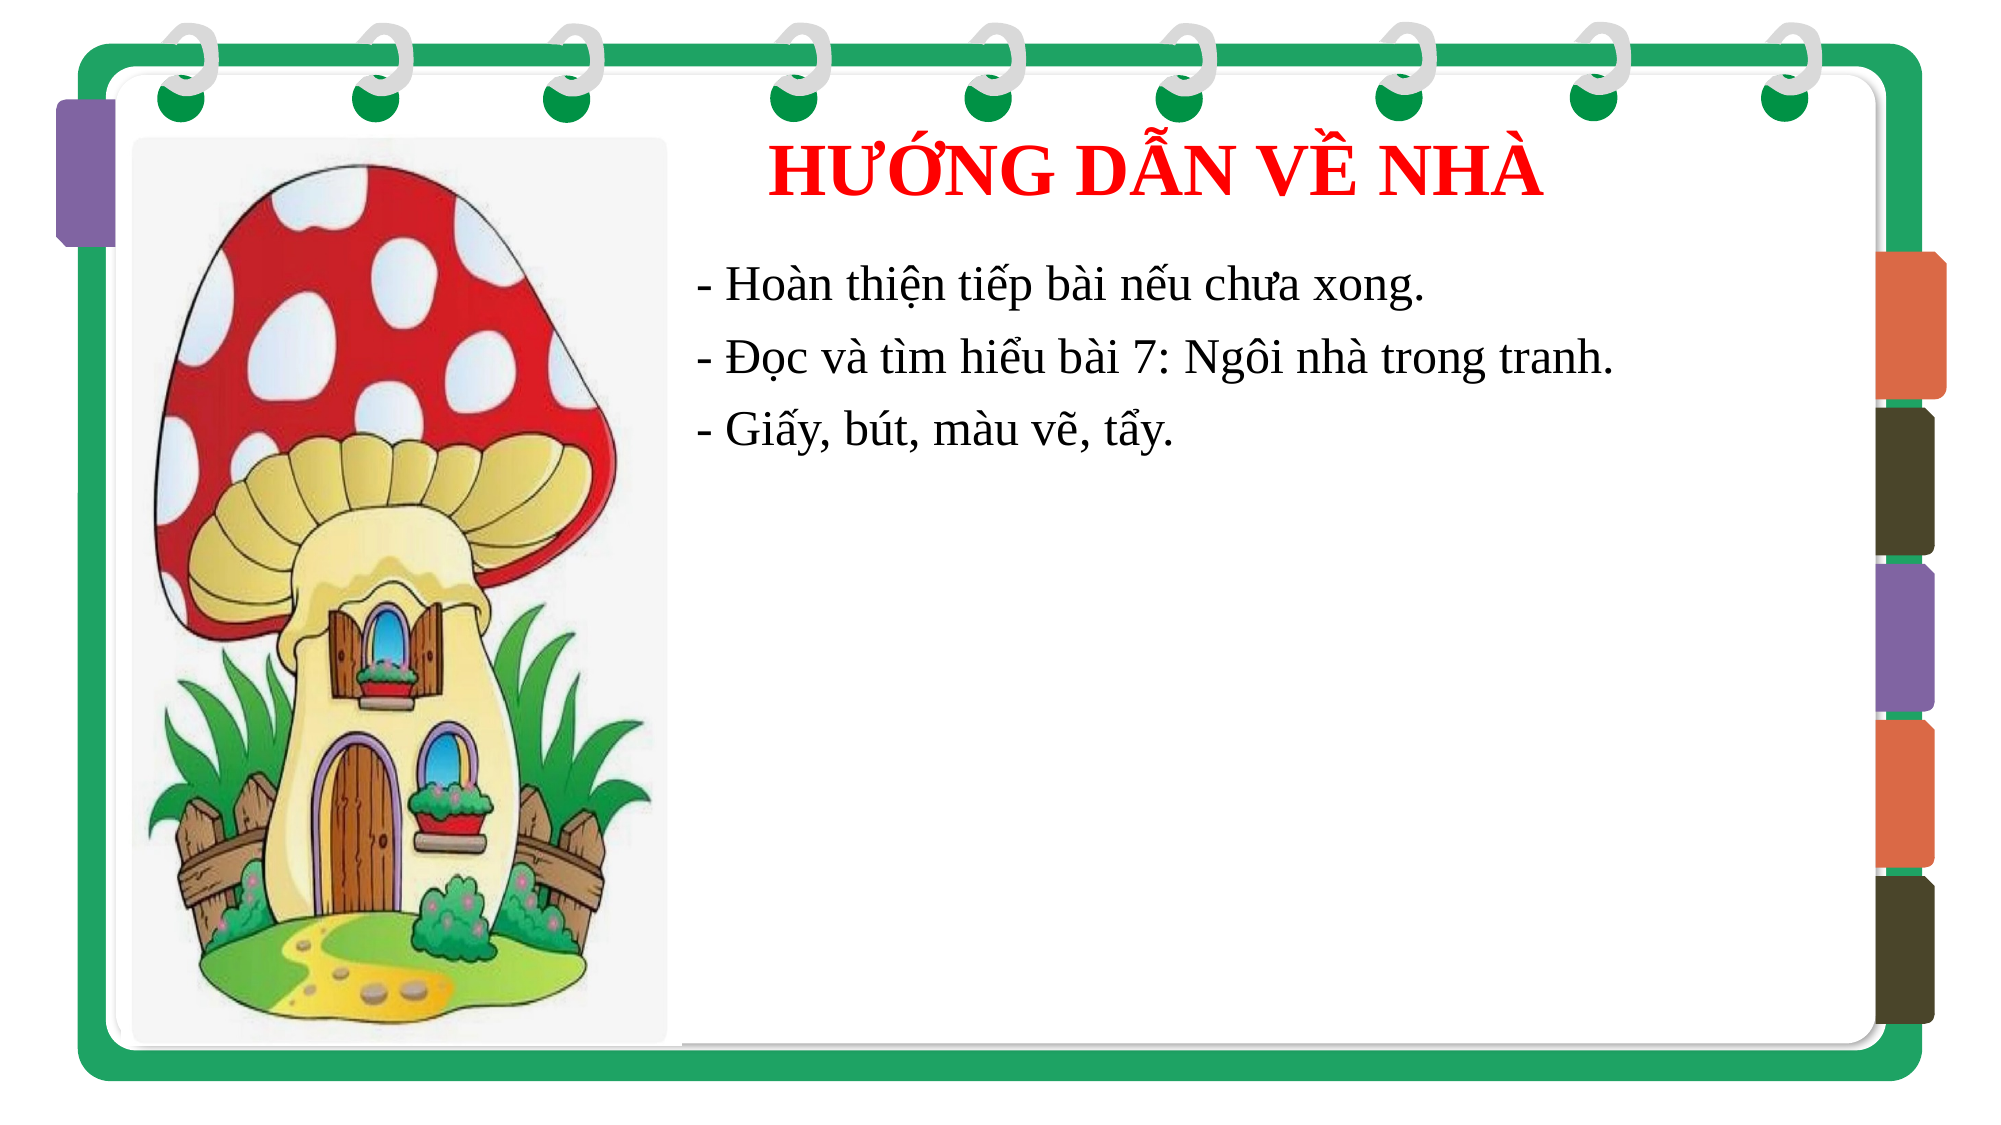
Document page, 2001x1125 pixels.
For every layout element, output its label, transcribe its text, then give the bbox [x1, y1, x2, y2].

text_box - Hoàn thiện tiếp bài nếu chưa xong. - Đọc và tìm hiểu bài 7: Ngôi nhà trong tranh. - Giấy, bút, màu vẽ, tẩy. [685, 243, 1890, 464]
picture [121, 134, 682, 1046]
text_box HƯỚNG DẪN VỀ NHÀ [713, 113, 1601, 219]
